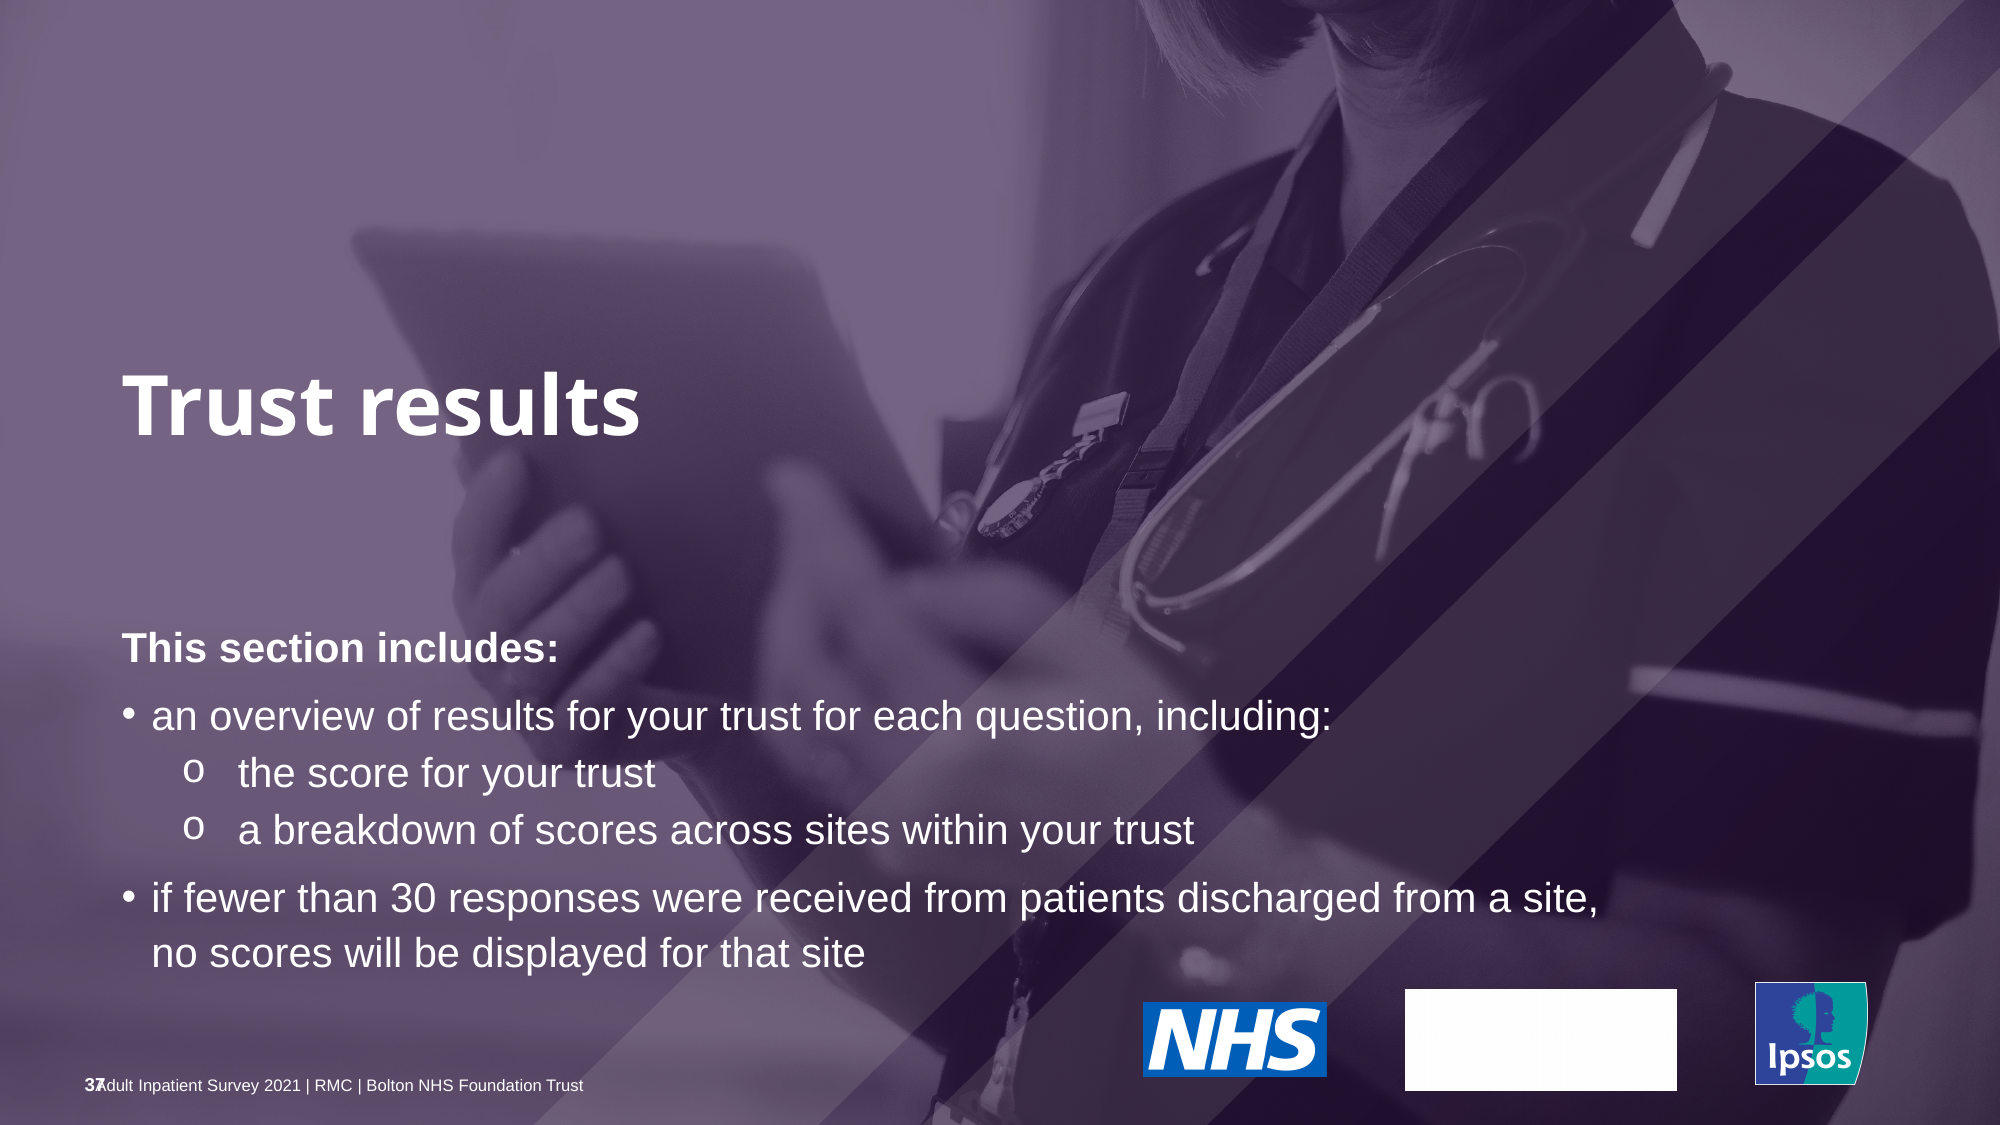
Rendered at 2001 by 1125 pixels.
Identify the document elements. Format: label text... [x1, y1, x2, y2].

text_box 37 [84, 1065, 122, 1125]
title Trust results [121, 363, 968, 455]
picture [1755, 982, 1868, 1085]
picture [1143, 1002, 1327, 1077]
text_box This section includes: an overview of results for your trust for each question, including: the score for your trust a breakdown of scores across sites within your trust if fewer than 30 responses were received from patients discharged from a site, no scores will be displayed for that site [121, 616, 1622, 977]
